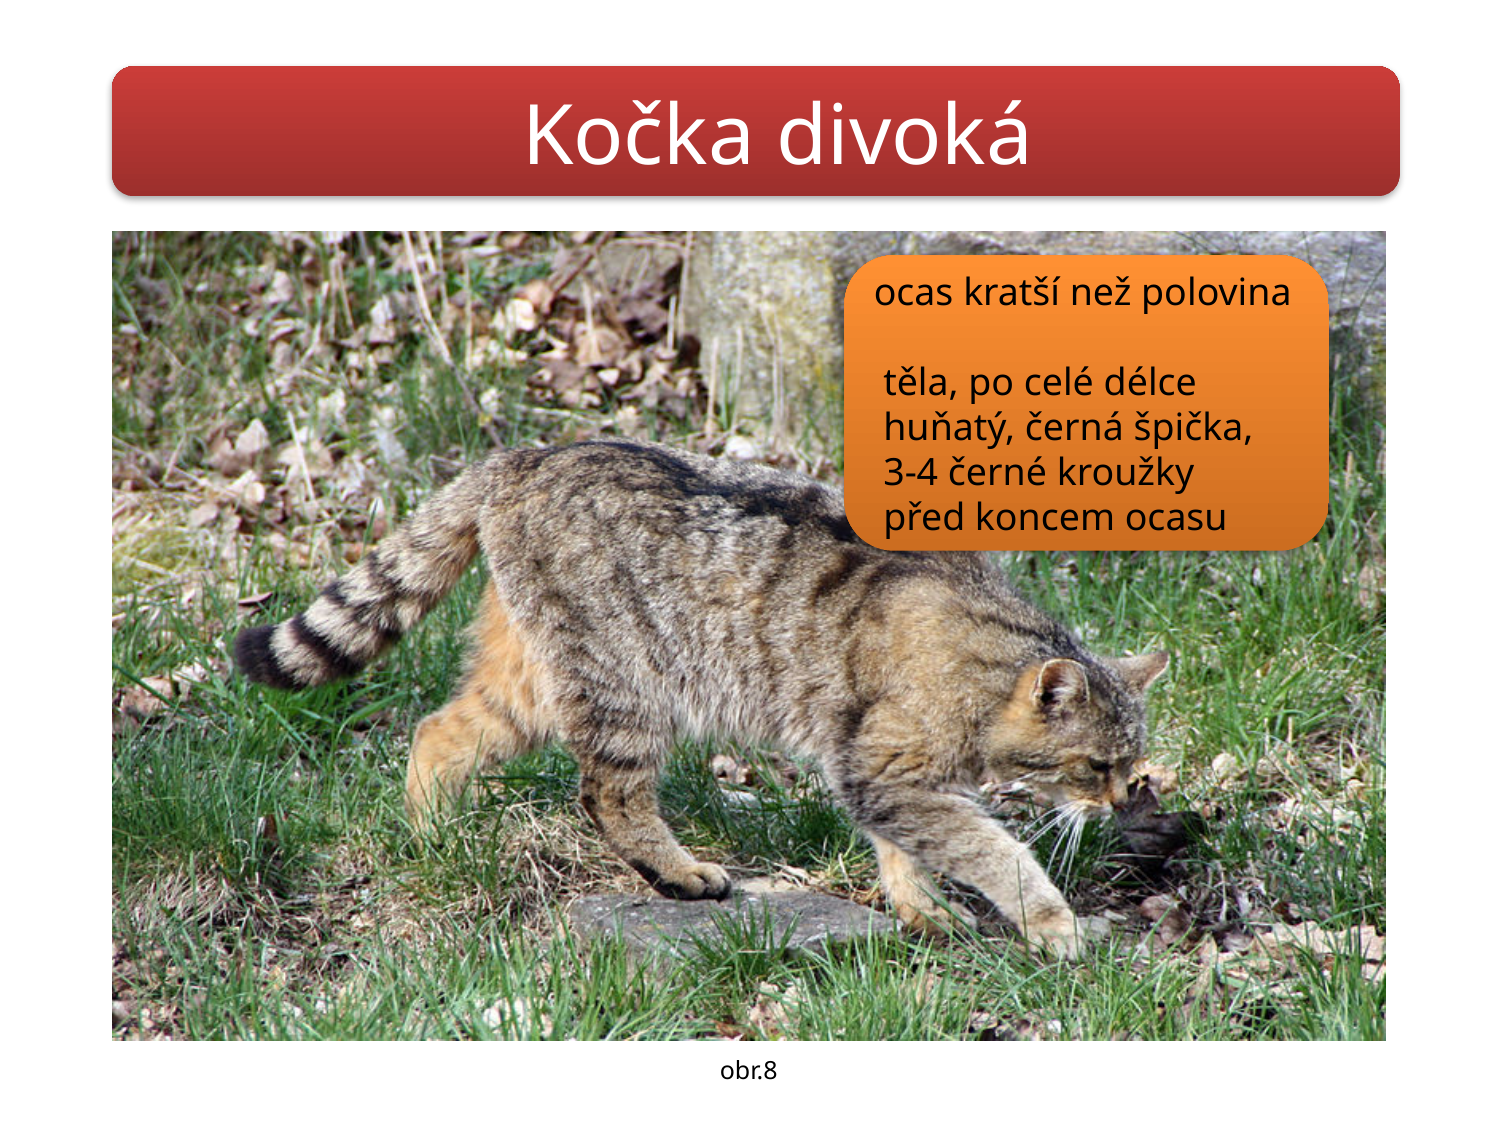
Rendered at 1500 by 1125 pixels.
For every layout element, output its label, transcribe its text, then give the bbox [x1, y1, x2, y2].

text_box Kočka divoká [112, 66, 1400, 197]
picture [111, 231, 1386, 1042]
text_box obr.8 [705, 1049, 793, 1092]
